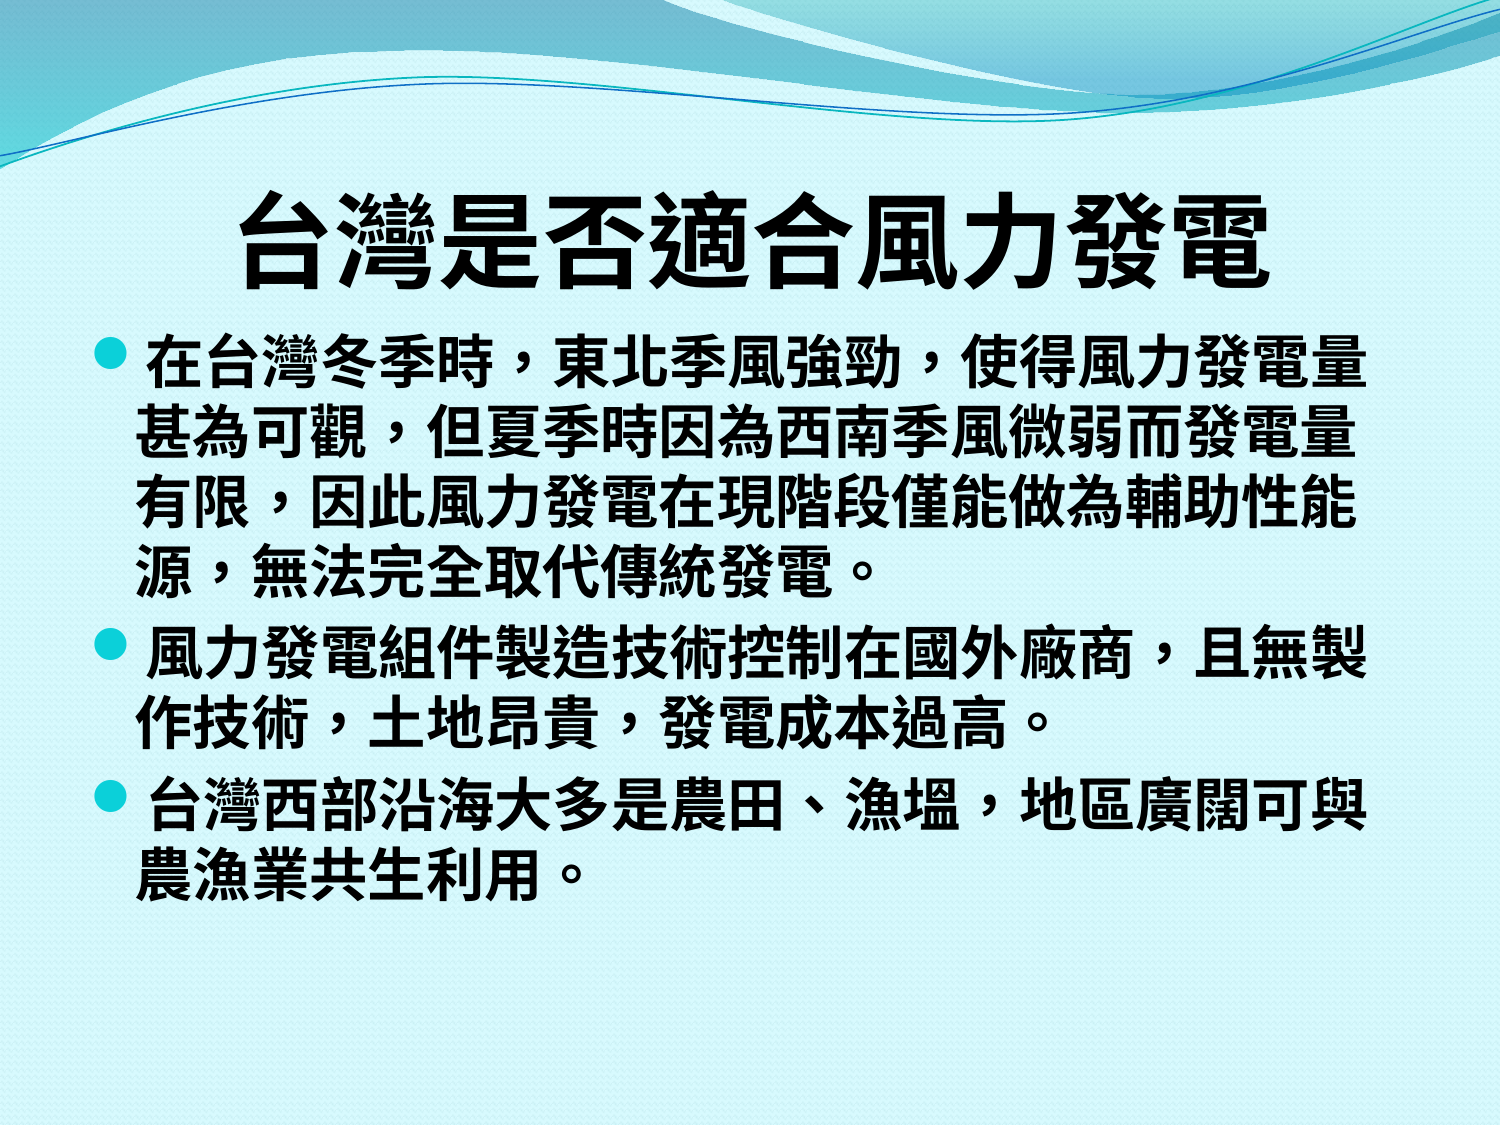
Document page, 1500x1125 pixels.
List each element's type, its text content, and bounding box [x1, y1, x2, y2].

list 在台灣冬季時，東北季風強勁，使得風力發電量甚為可觀，但夏季時因為西南季風微弱而發電量有限，因此風力發電在現階段僅能做為輔助性能源，無法完全取代傳統發電。 風力發電組件製造技術控制在國外廠商，且無製作技術，土地昂貴，發電成本過高。 台灣西部沿海大多是農田、漁塭，地區廣闊可與農漁業共生利用。 [75, 317, 1425, 1038]
title 台灣是否適合風力發電 [76, 113, 1427, 302]
